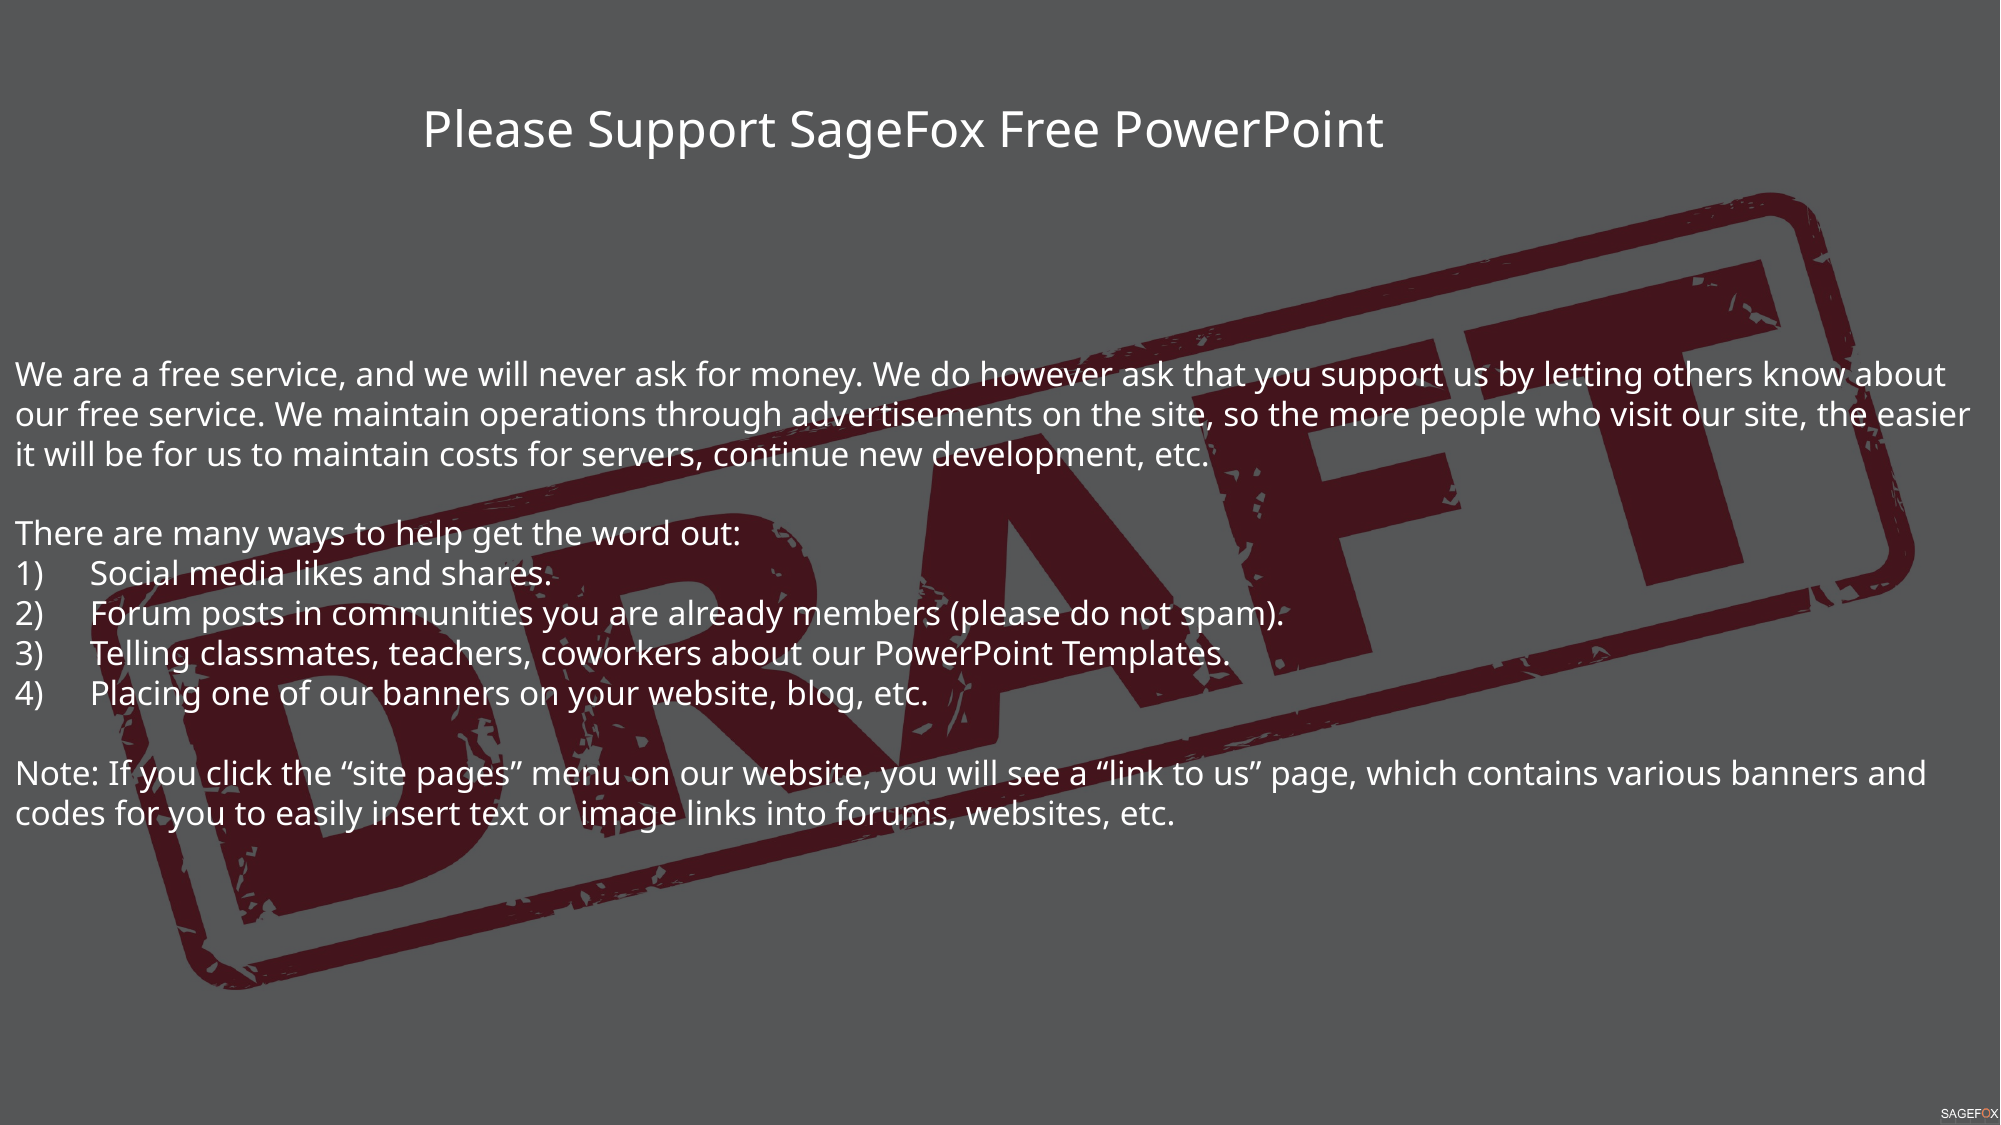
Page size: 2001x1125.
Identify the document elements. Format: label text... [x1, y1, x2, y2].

title Please Support SageFox Free PowerPoint [363, 72, 1444, 190]
text_box We are a free service, and we will never ask for money. We do however ask that you support us by letting others know about our free service. We maintain operations through advertisements on the site, so the more people who visit our site, the easier it will be for us to maintain costs for servers, continue new development, etc. There are many ways to help get the word out: Social media likes and shares. Forum posts in communities you are already members (please do not spam). Telling classmates, teachers, coworkers about our PowerPoint Templates. Placing one of our banners on your website, blog, etc. Note: If you click the “site pages” menu on our website, you will see a “link to us” page, which contains various banners and codes for you to easily insert text or image links into forums, websites, etc. [0, 0, 2000, 1125]
